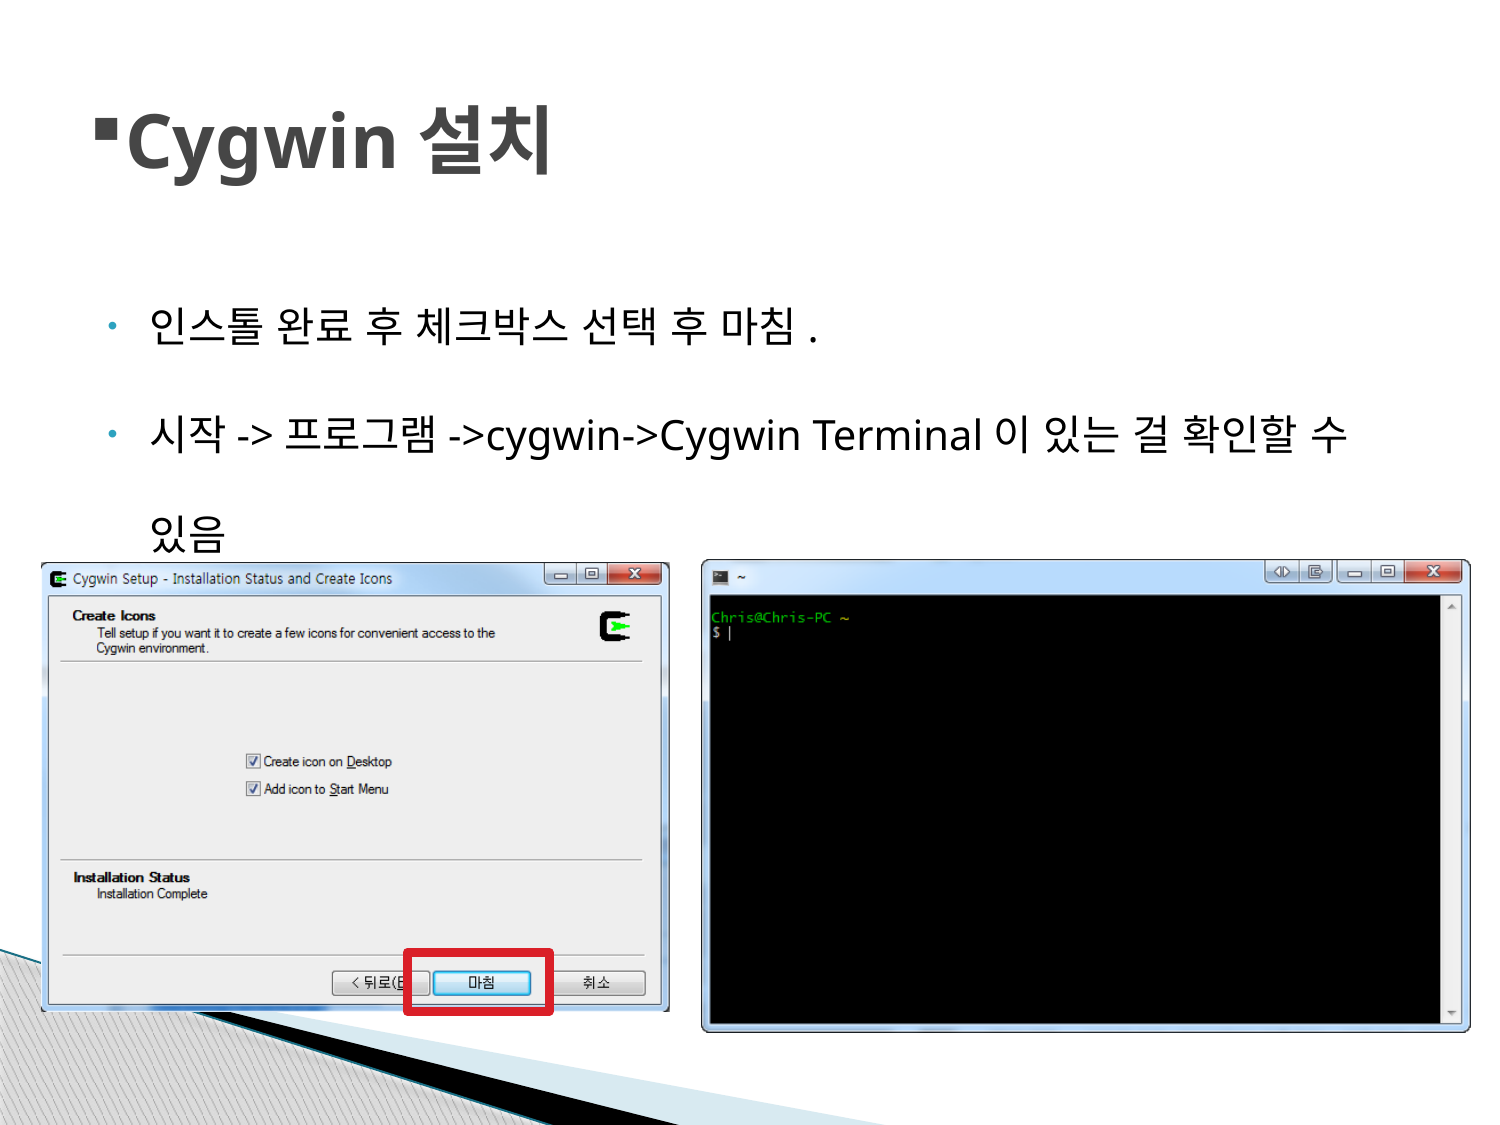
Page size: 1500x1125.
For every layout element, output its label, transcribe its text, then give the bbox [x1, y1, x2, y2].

list 인스톨 완료 후 체크박스 선택 후 마침. 시작->프로그램->cygwin->Cygwin Terminal이 있는 걸 확인할 수 있음 [75, 243, 1425, 986]
picture [701, 558, 1471, 1033]
title Cygwin설치 [75, 45, 1425, 233]
picture [40, 562, 672, 1012]
